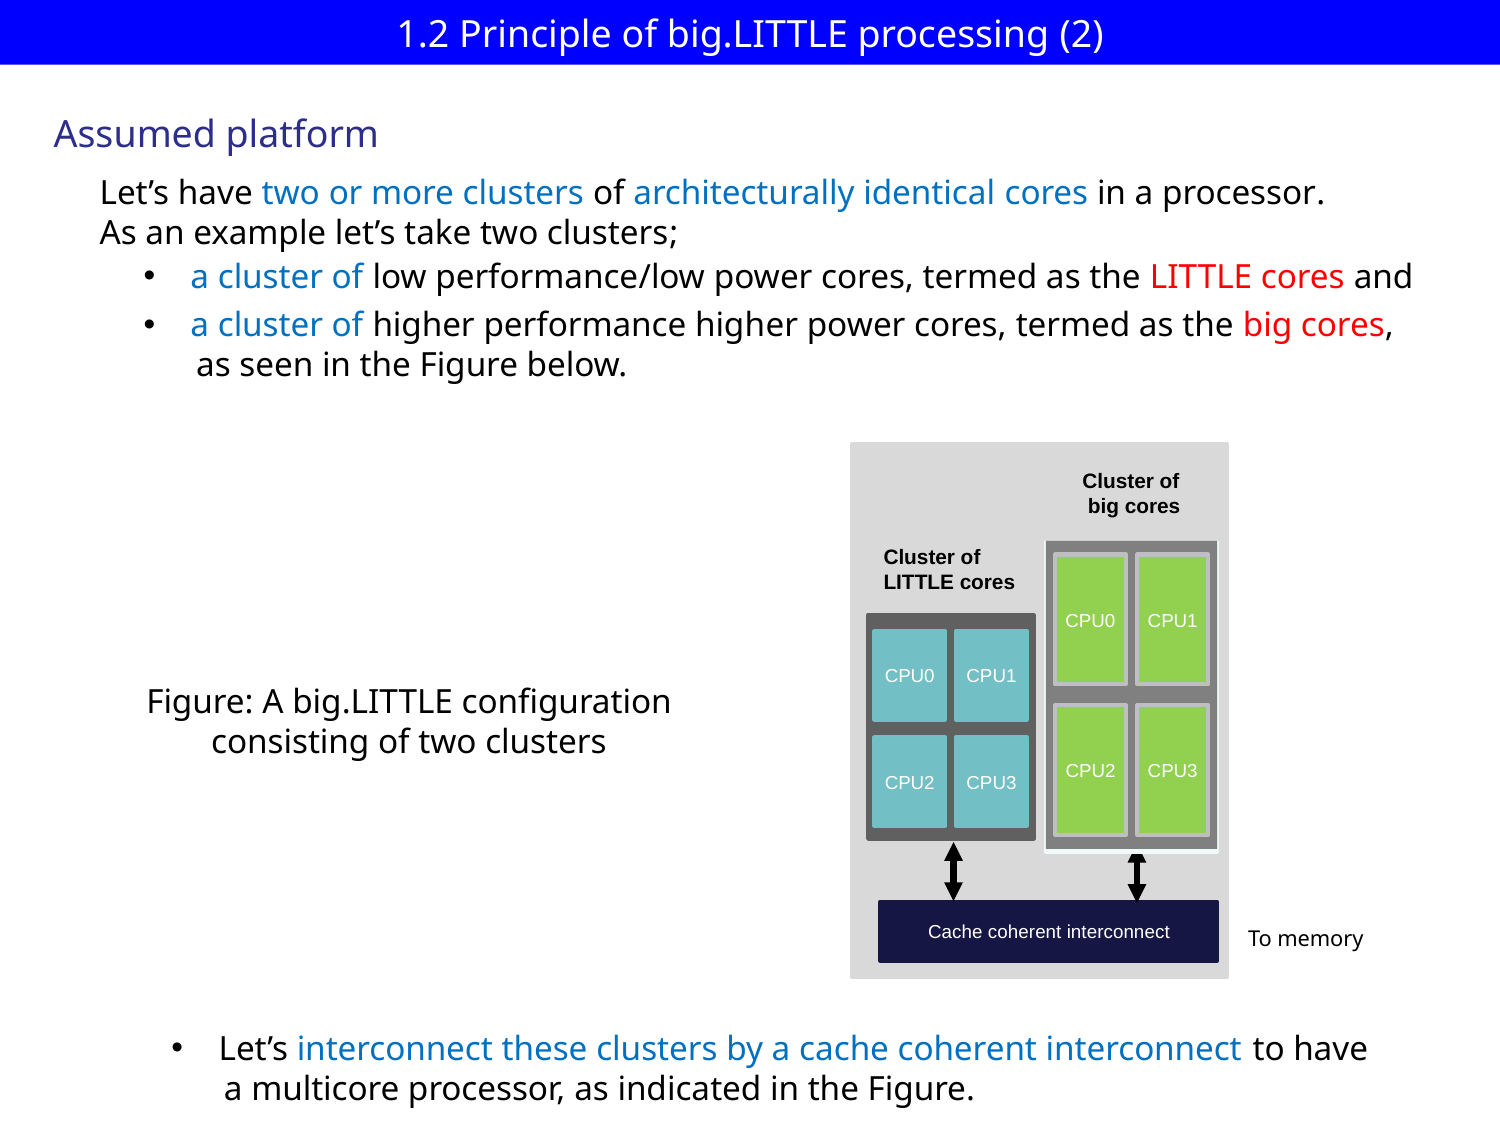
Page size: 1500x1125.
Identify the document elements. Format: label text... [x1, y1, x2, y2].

text_box Let’s interconnect these clusters by a cache coherent interconnect to have a multicore processor, as indicated in the Figure. [156, 1020, 1384, 1115]
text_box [852, 444, 1386, 978]
text_box Assumed platform [38, 102, 395, 162]
title 1.2 Principle of big.LITTLE processing (2) [0, 0, 1500, 65]
text_box a cluster of low performance/low power cores, termed as the LITTLE cores and a cluster of higher performance higher power cores, termed as the big cores, as seen in the Figure below. [128, 247, 1429, 391]
text_box Figure: A big.LITTLE configuration consisting of two clusters [131, 673, 688, 768]
text_box Let’s have two or more clusters of architecturally identical cores in a processor. As an example let’s take two clusters; [84, 163, 1341, 259]
